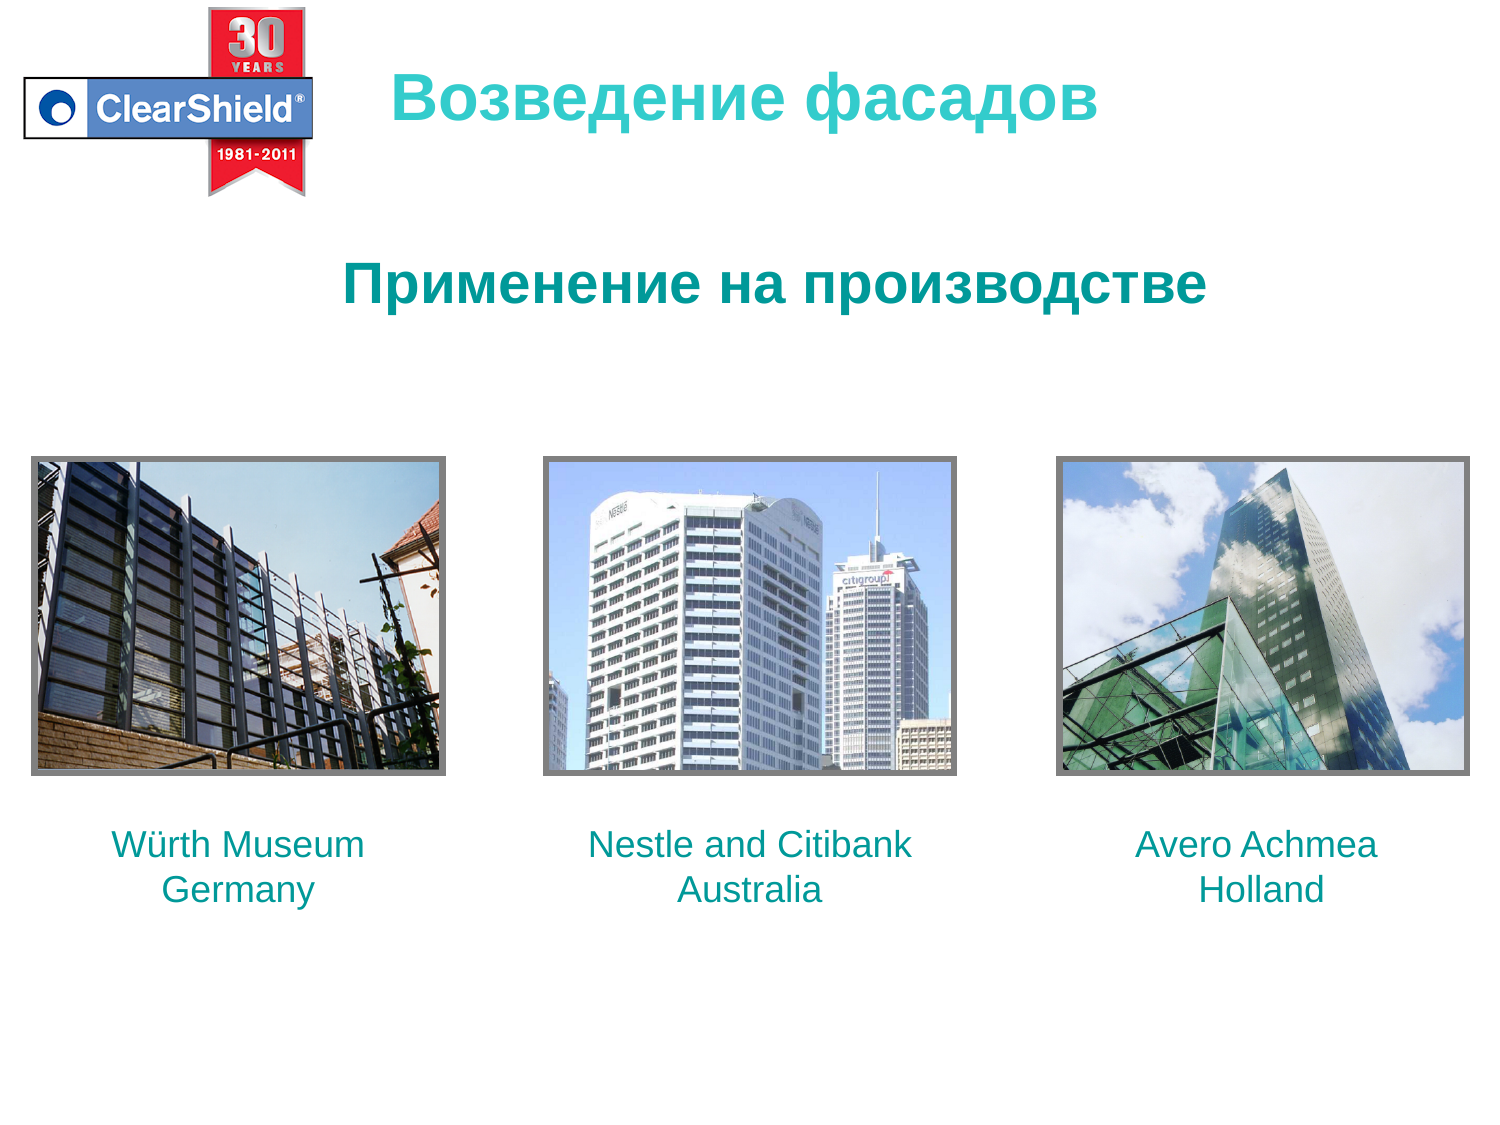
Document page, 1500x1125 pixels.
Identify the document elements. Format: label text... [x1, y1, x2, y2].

text_box Würth Museum Germany [37, 812, 439, 918]
picture [1062, 461, 1465, 771]
picture [23, 7, 313, 197]
text_box Avero Achmea Holland [1060, 812, 1463, 918]
picture [37, 461, 440, 771]
text_box Возведение фасадов [375, 37, 1446, 150]
text_box Применение на производстве [188, 237, 1364, 323]
text_box Nestle and Citibank Australia [549, 812, 951, 918]
picture [548, 461, 951, 771]
